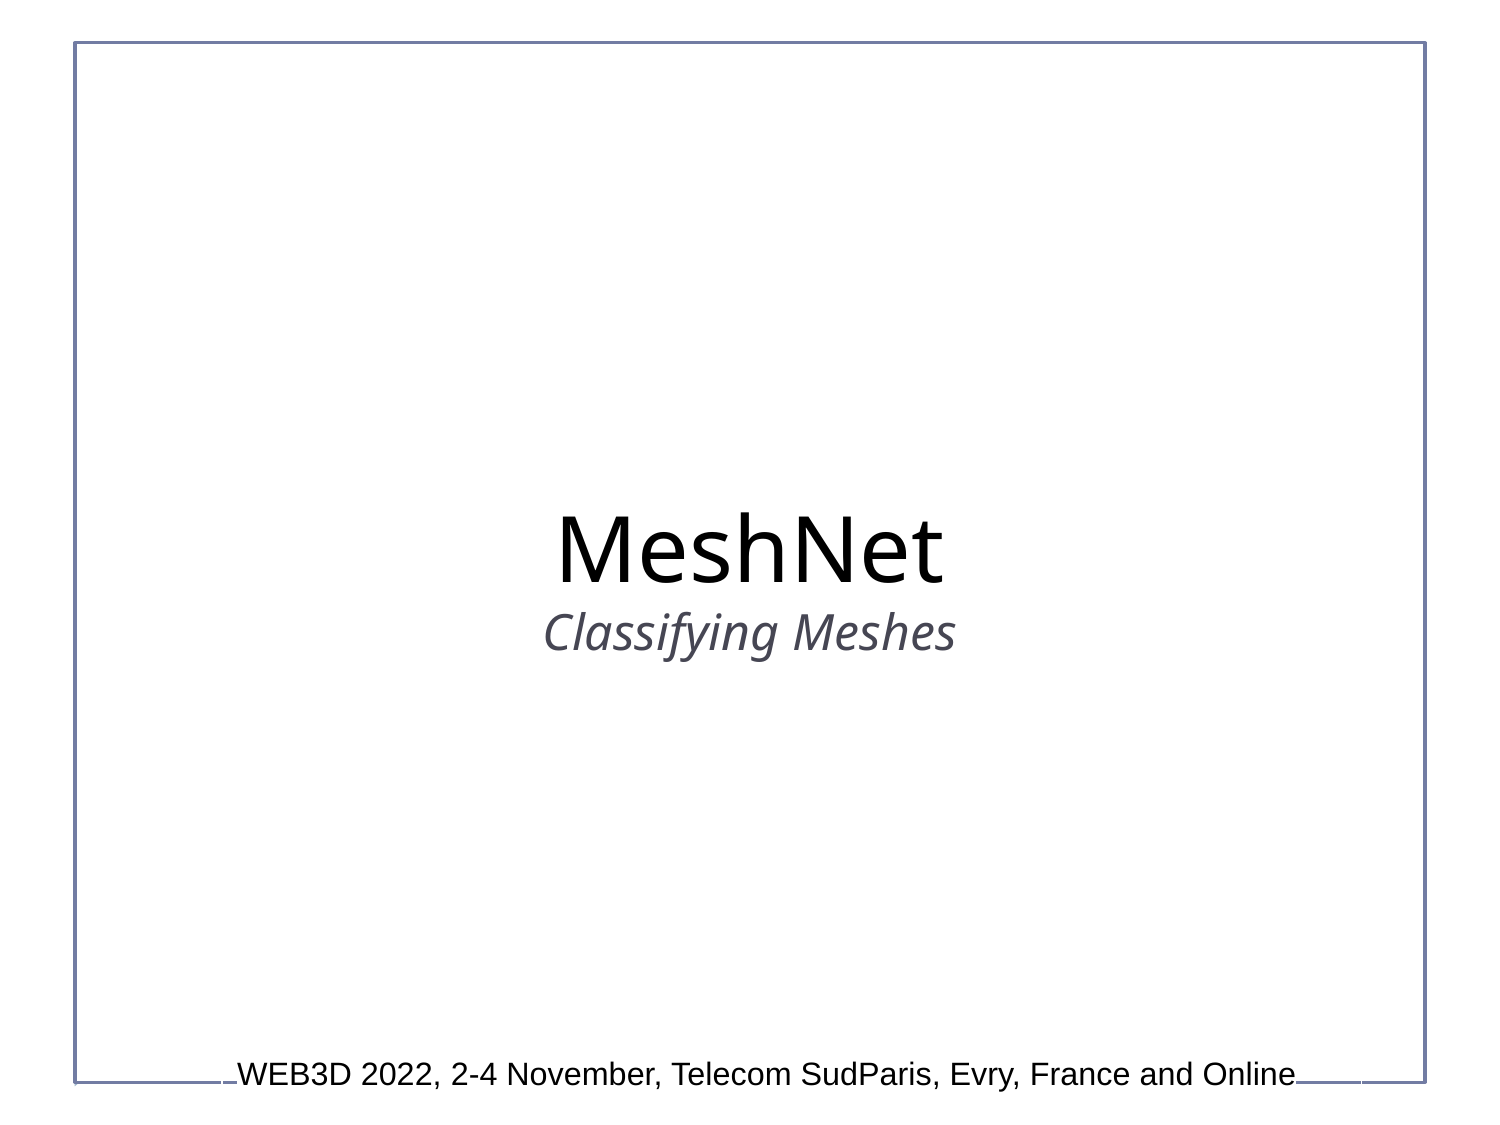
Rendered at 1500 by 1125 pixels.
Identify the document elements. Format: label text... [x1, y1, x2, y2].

list MeshNet Classifying Meshes [75, 42, 1425, 1083]
text_box WEB3D 2022, 2-4 November, Telecom SudParis, Evry, France and Online [222, 1037, 1362, 1107]
